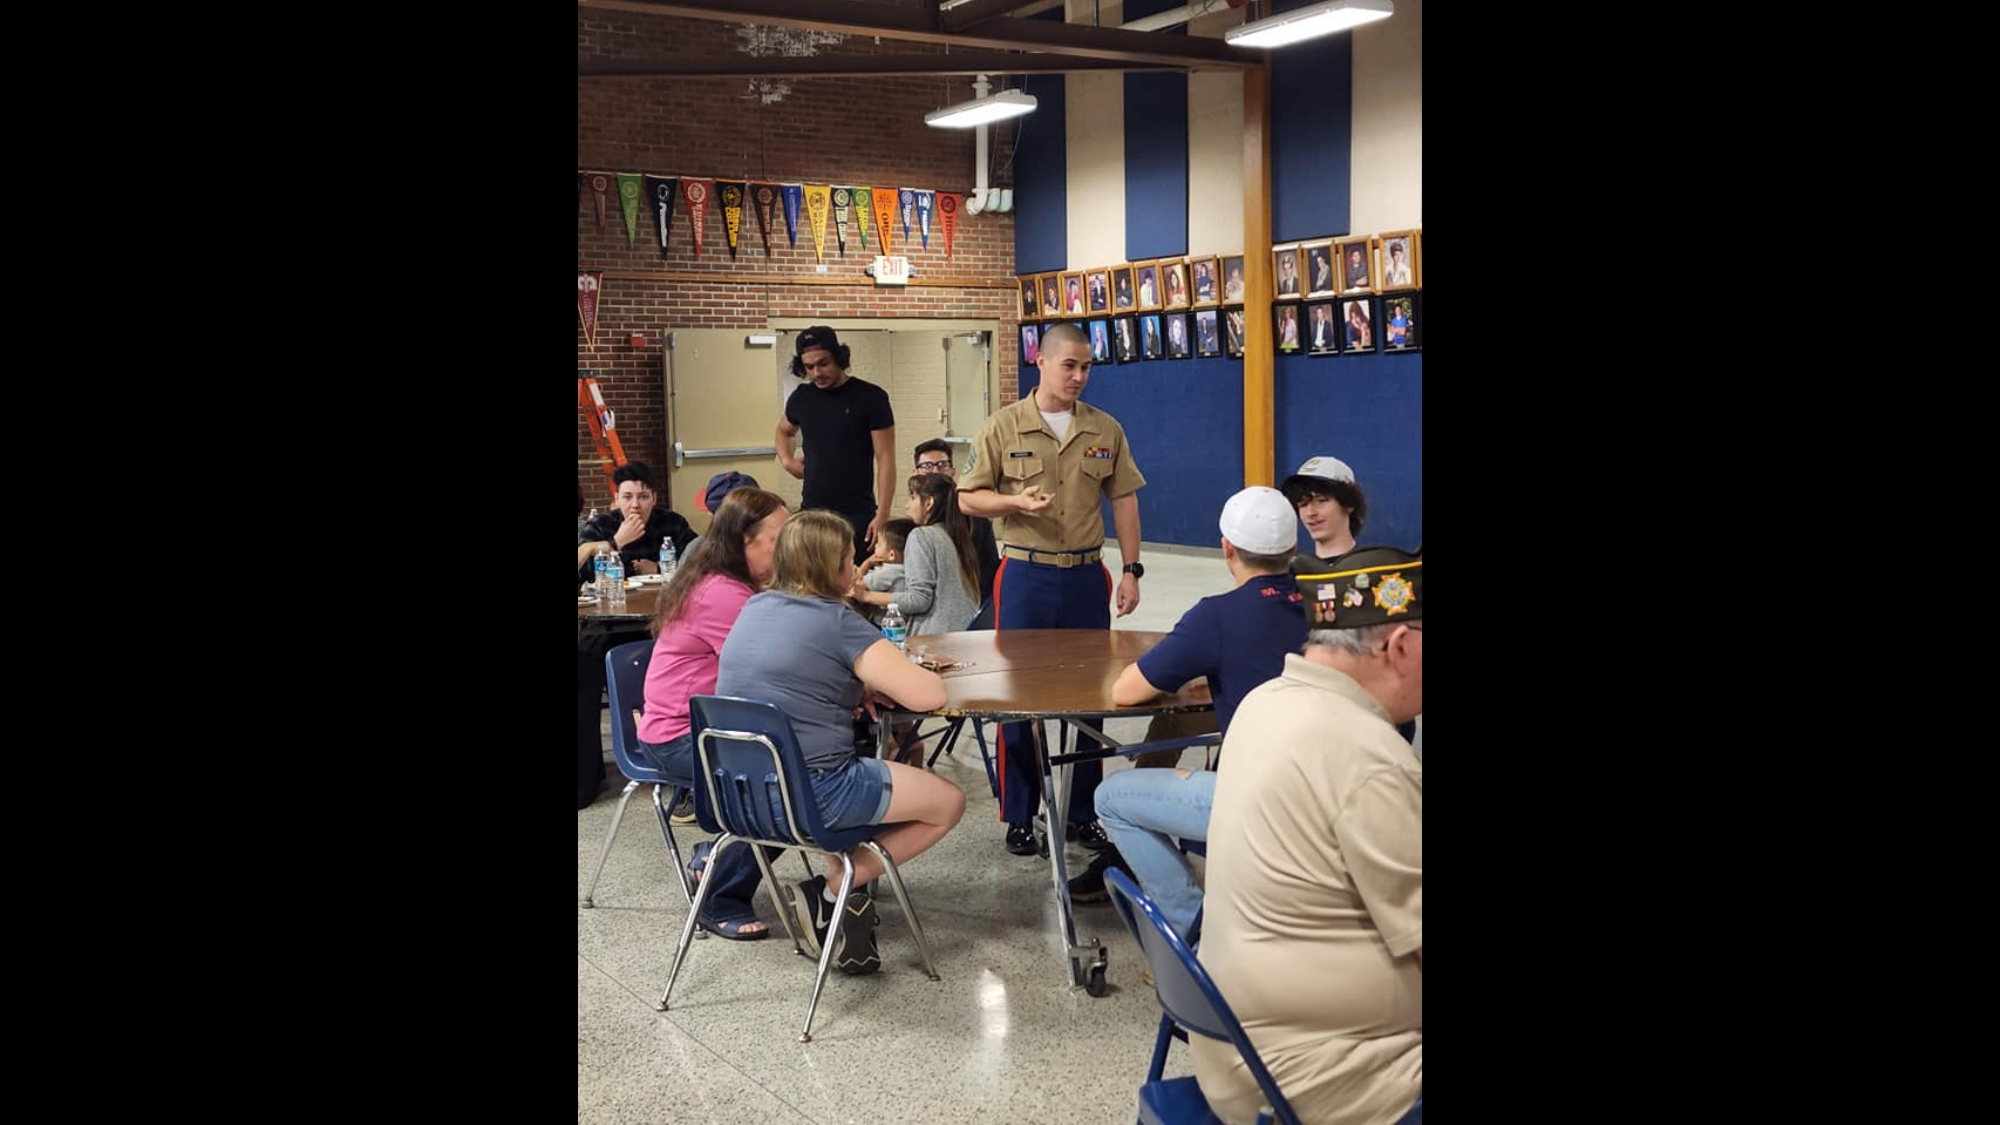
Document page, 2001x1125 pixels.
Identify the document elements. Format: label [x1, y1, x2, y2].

picture [578, 0, 1422, 1125]
